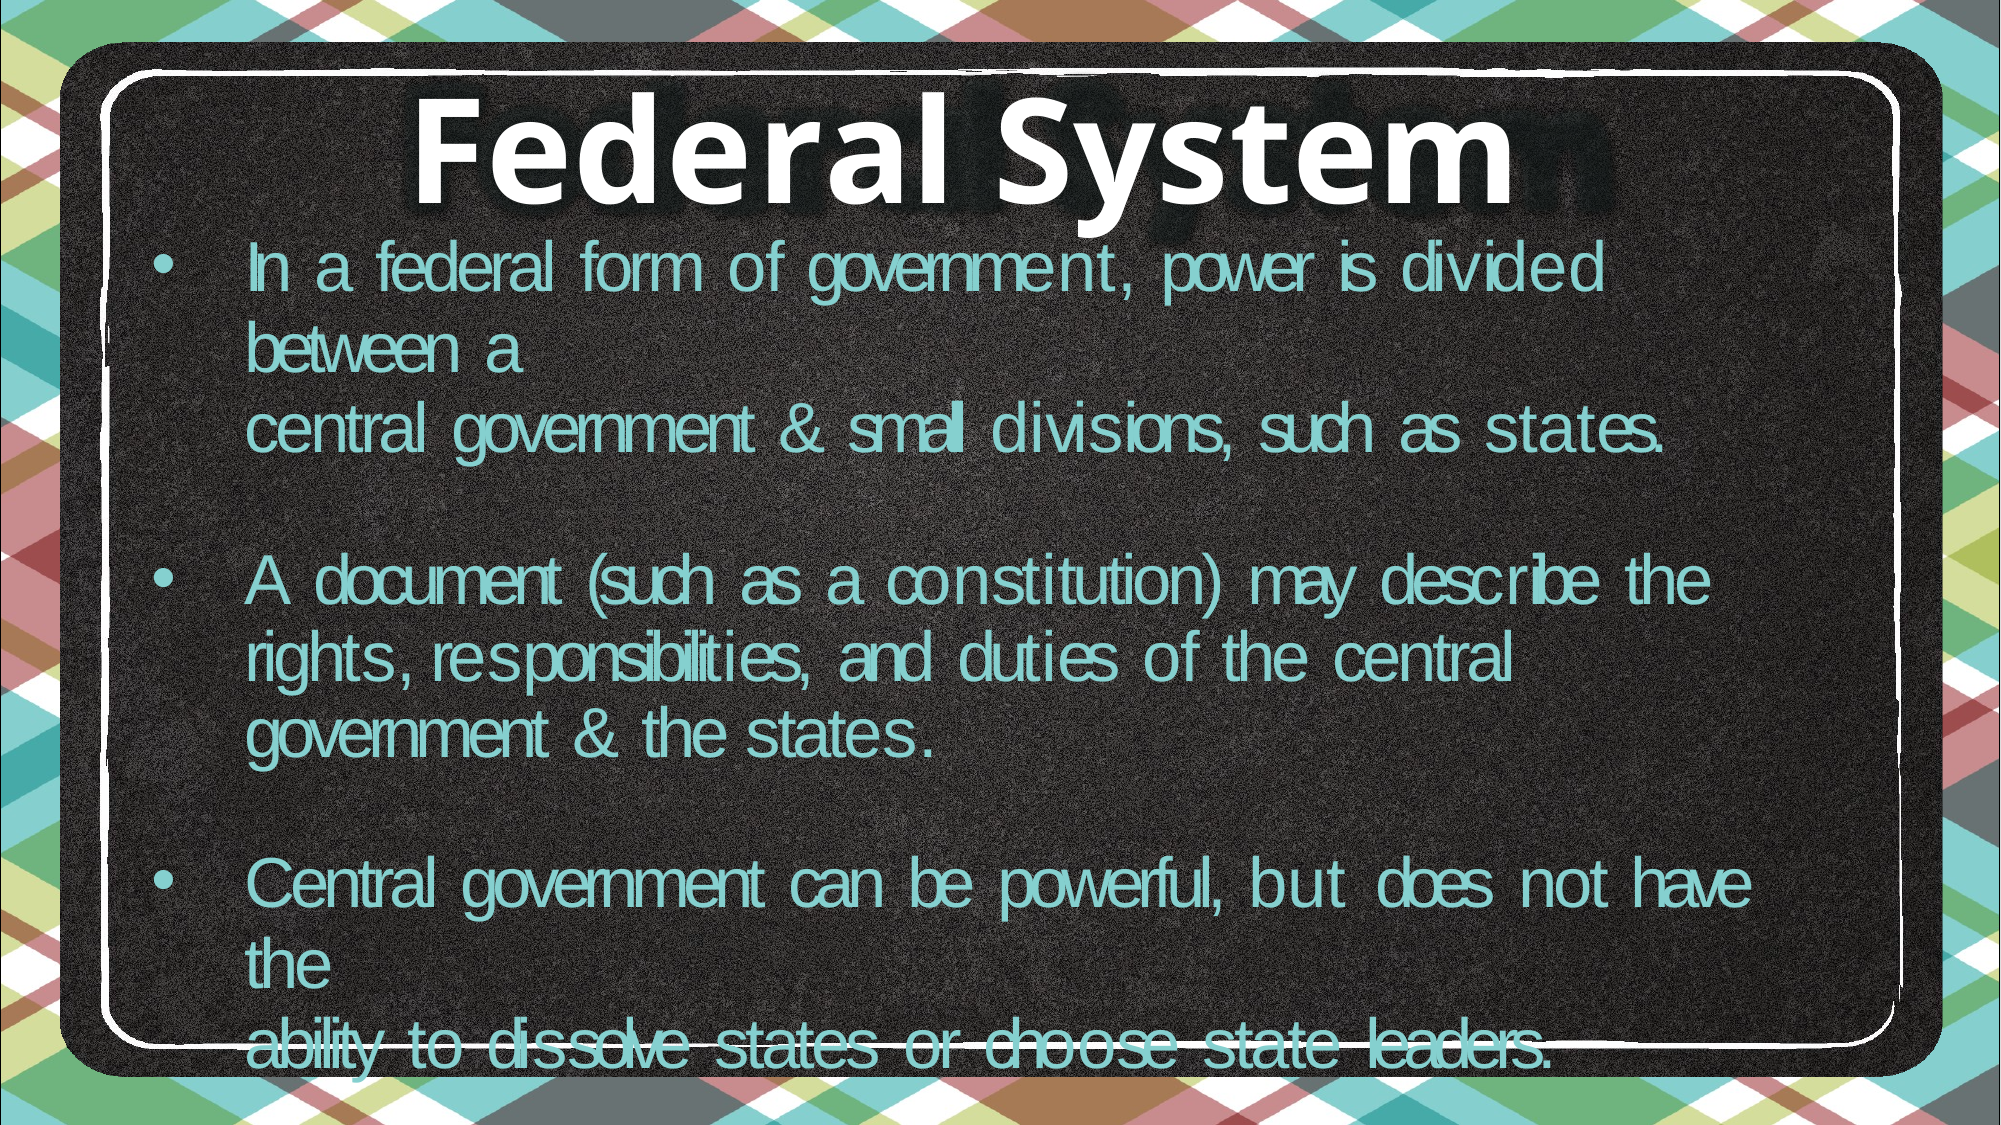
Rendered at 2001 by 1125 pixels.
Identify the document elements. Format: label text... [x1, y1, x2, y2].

title Federal System [139, 62, 1861, 251]
picture [1, 0, 1999, 1125]
text_box In a federal form of government, power is divided between a central government & small divisions, such as states. A document (such as a constitution) may describe the rights, responsibilities, and duties of the central government & the states. Central government can be powerful, but does not have the ability to dissolve states or choose state leaders. [148, 224, 1792, 1083]
text_box [301, 2, 1718, 62]
text_box [297, 0, 1730, 62]
